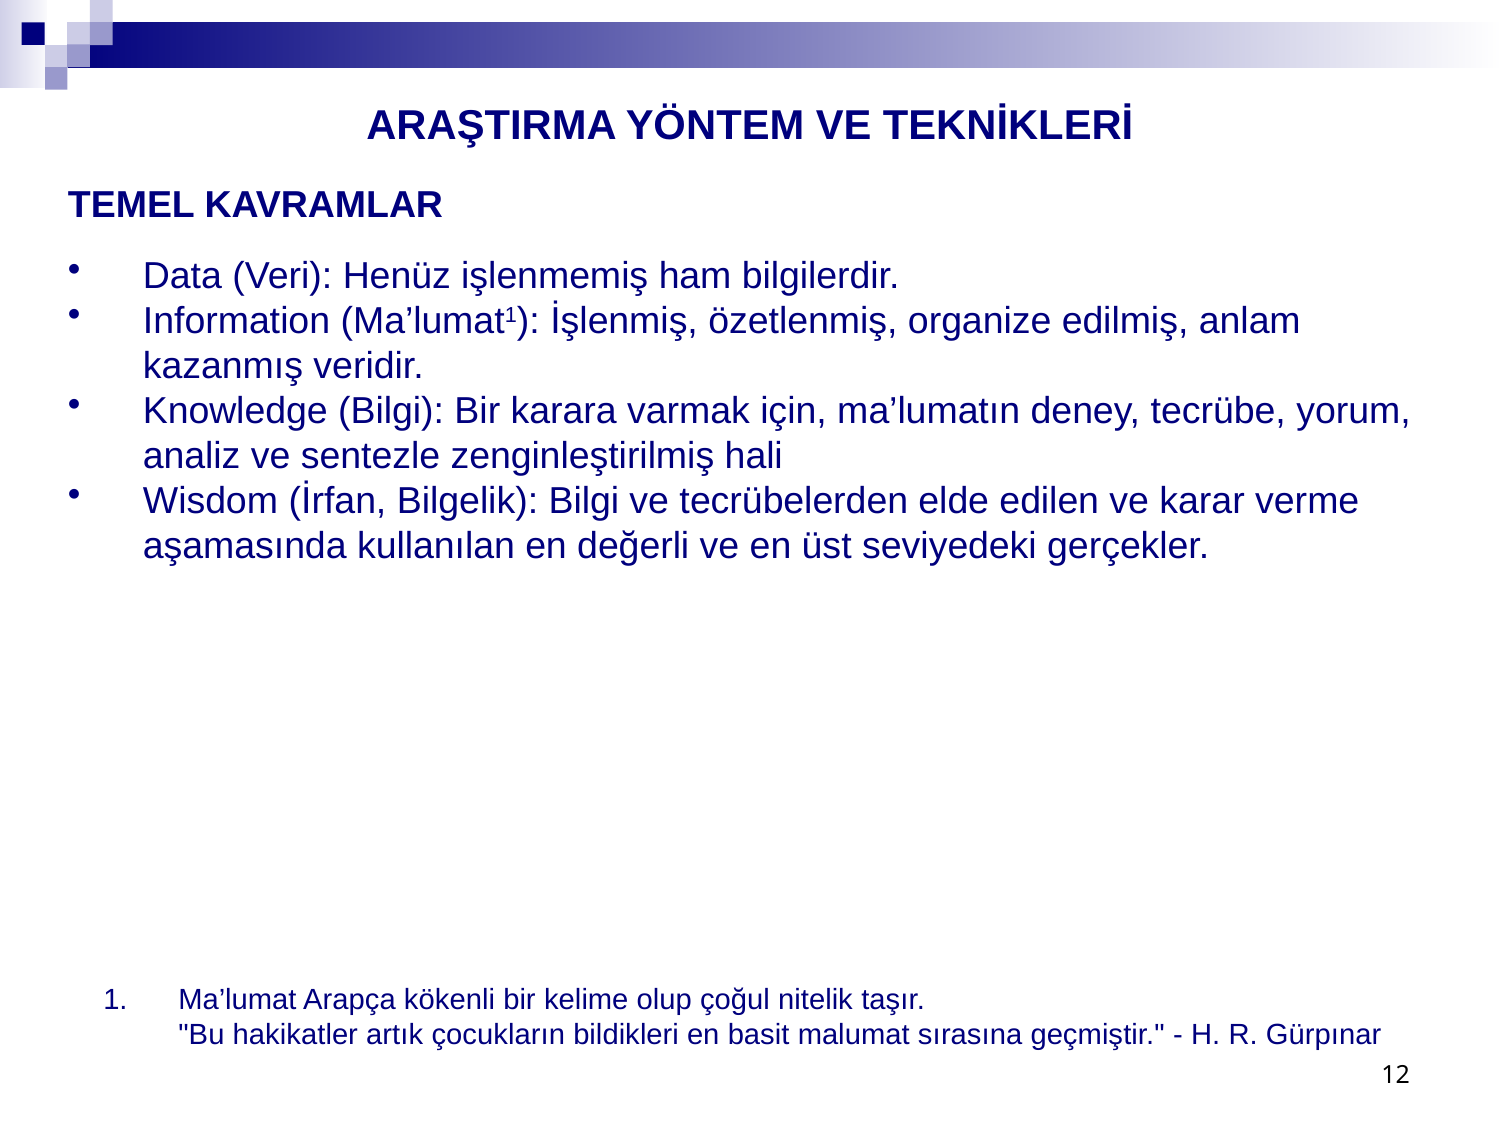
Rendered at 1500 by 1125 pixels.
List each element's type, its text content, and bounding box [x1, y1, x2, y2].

text_box Ma’lumat Arapça kökenli bir kelime olup çoğul nitelik taşır. "Bu hakikatler artık çocukların bildikleri en basit malumat sırasına geçmiştir." - H. R. Gürpınar [88, 972, 1459, 1058]
text_box ARAŞTIRMA YÖNTEM VE TEKNİKLERİ [0, 90, 1500, 155]
text_box Data (Veri): Henüz işlenmemiş ham bilgilerdir. Information (Ma’lumat1): İşlenmiş, özetlenmiş, organize edilmiş, anlam kazanmış veridir. Knowledge (Bilgi): Bir karara varmak için, ma’lumatın deney, tecrübe, yorum, analiz ve sentezle zenginleştirilmiş hali Wisdom (İrfan, Bilgelik): Bilgi ve tecrübelerden elde edilen ve karar verme aşamasında kullanılan en değerli ve en üst seviyedeki gerçekler. [53, 243, 1447, 574]
slide_number 12 [1074, 1058, 1426, 1101]
text_box TEMEL KAVRAMLAR [53, 172, 1447, 233]
